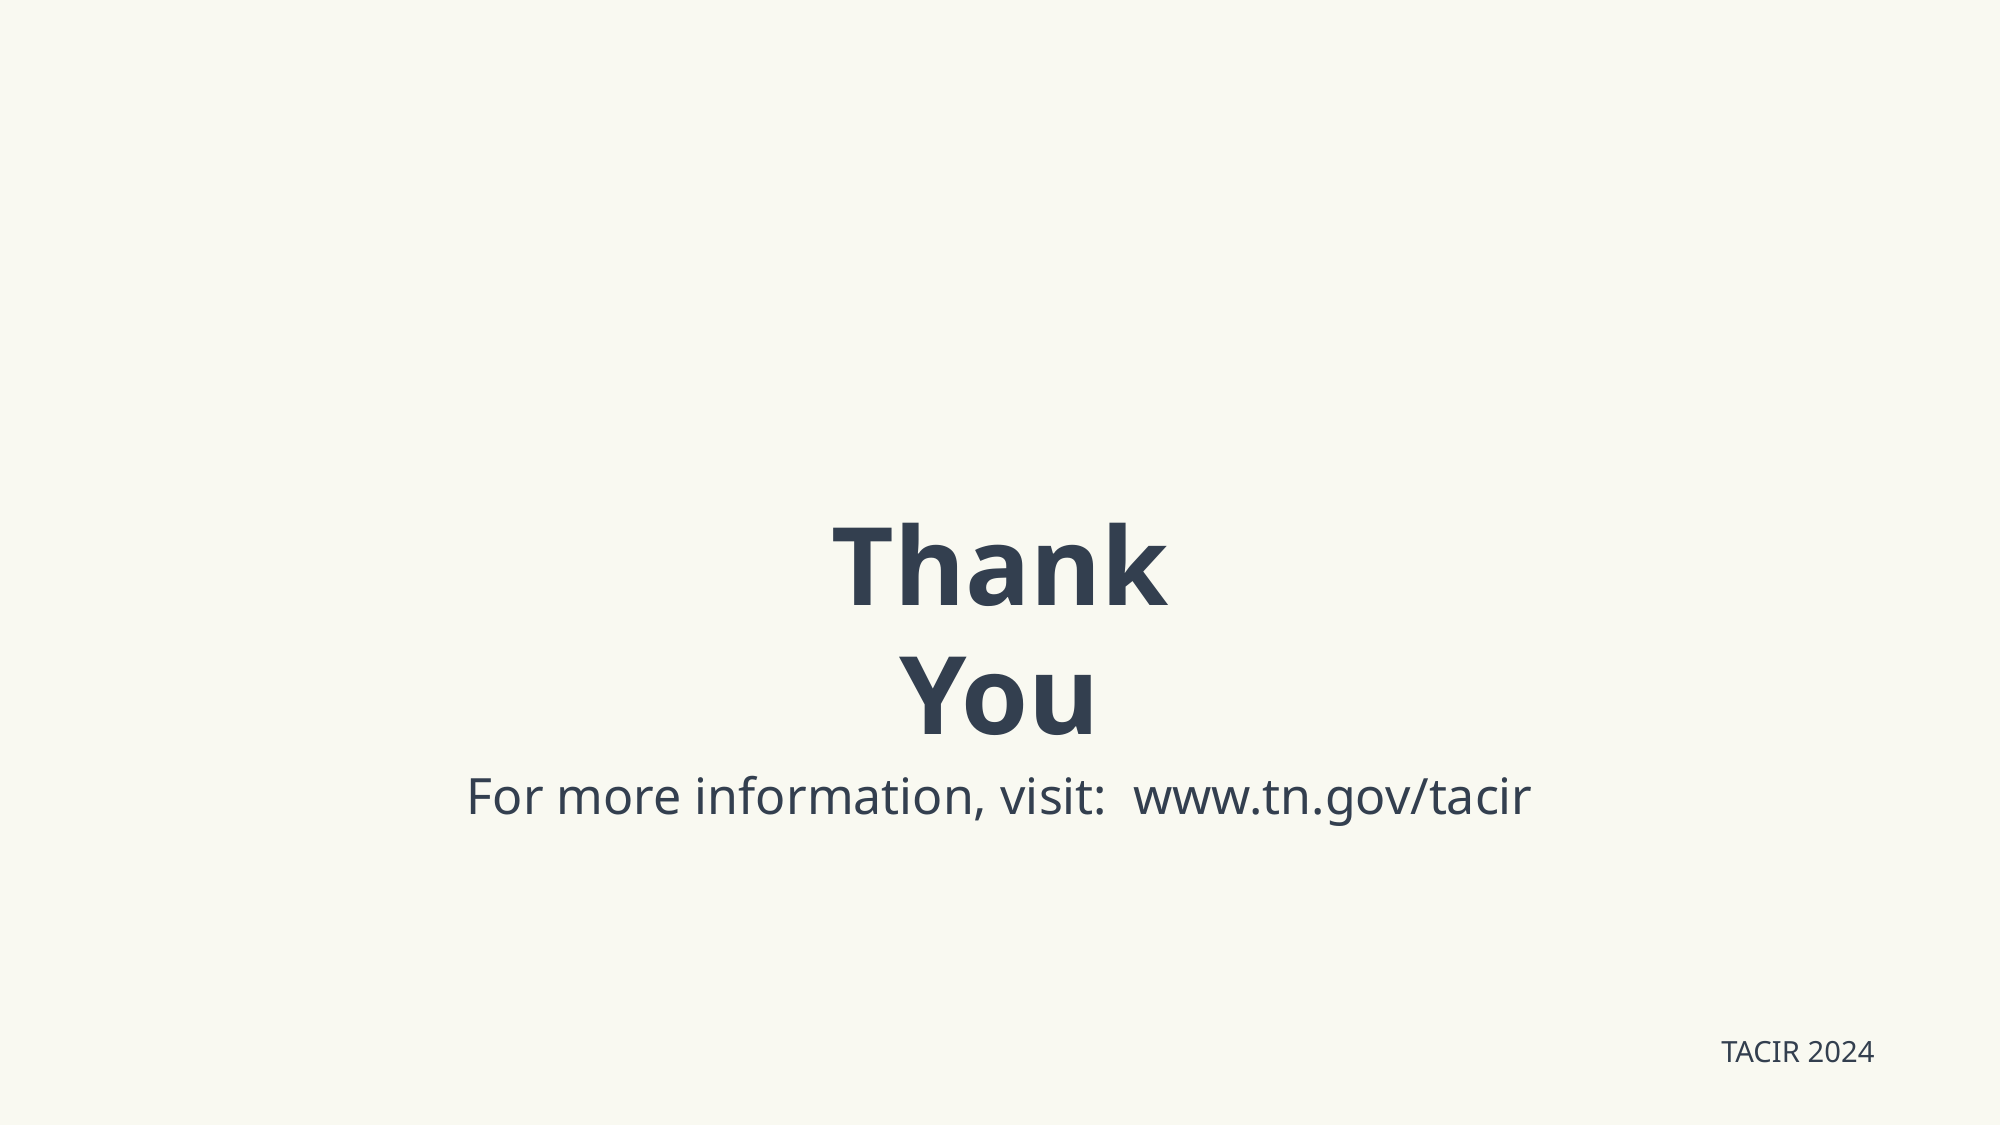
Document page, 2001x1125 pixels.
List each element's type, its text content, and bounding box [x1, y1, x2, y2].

text_box For more information, visit: www.tn.gov/tacir [228, 757, 1772, 833]
text_box TACIR 2024 [1706, 1026, 1890, 1077]
text_box Thank You [719, 489, 1281, 757]
